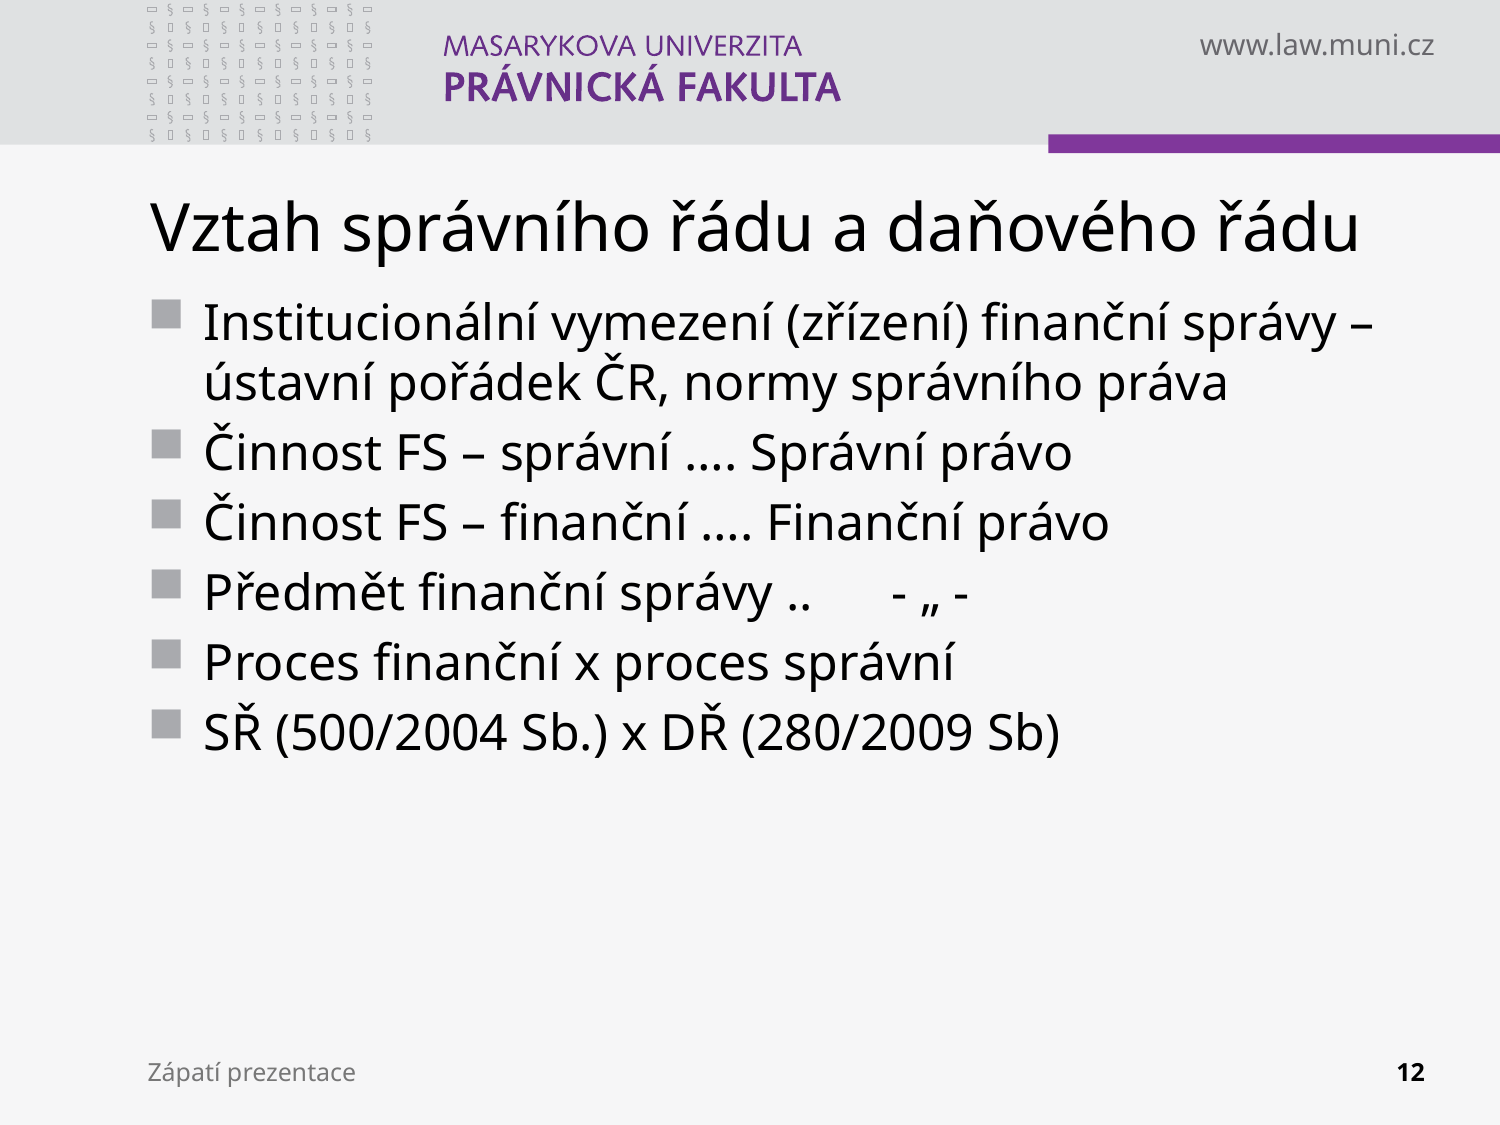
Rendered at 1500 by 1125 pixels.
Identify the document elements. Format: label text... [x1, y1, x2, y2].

slide_number 12 [1316, 1056, 1425, 1100]
list Institucionální vymezení (zřízení) finanční správy – ústavní pořádek ČR, normy správního práva Činnost FS – správní …. Správní právo Činnost FS – finanční …. Finanční právo Předmět finanční správy .. - „ - Proces finanční x proces správní SŘ (500/2004 Sb.) x DŘ (280/2009 Sb) [147, 290, 1423, 1006]
footer Zápatí prezentace [147, 1056, 1269, 1100]
title Vztah správního řádu a daňového řádu [150, 184, 1425, 268]
